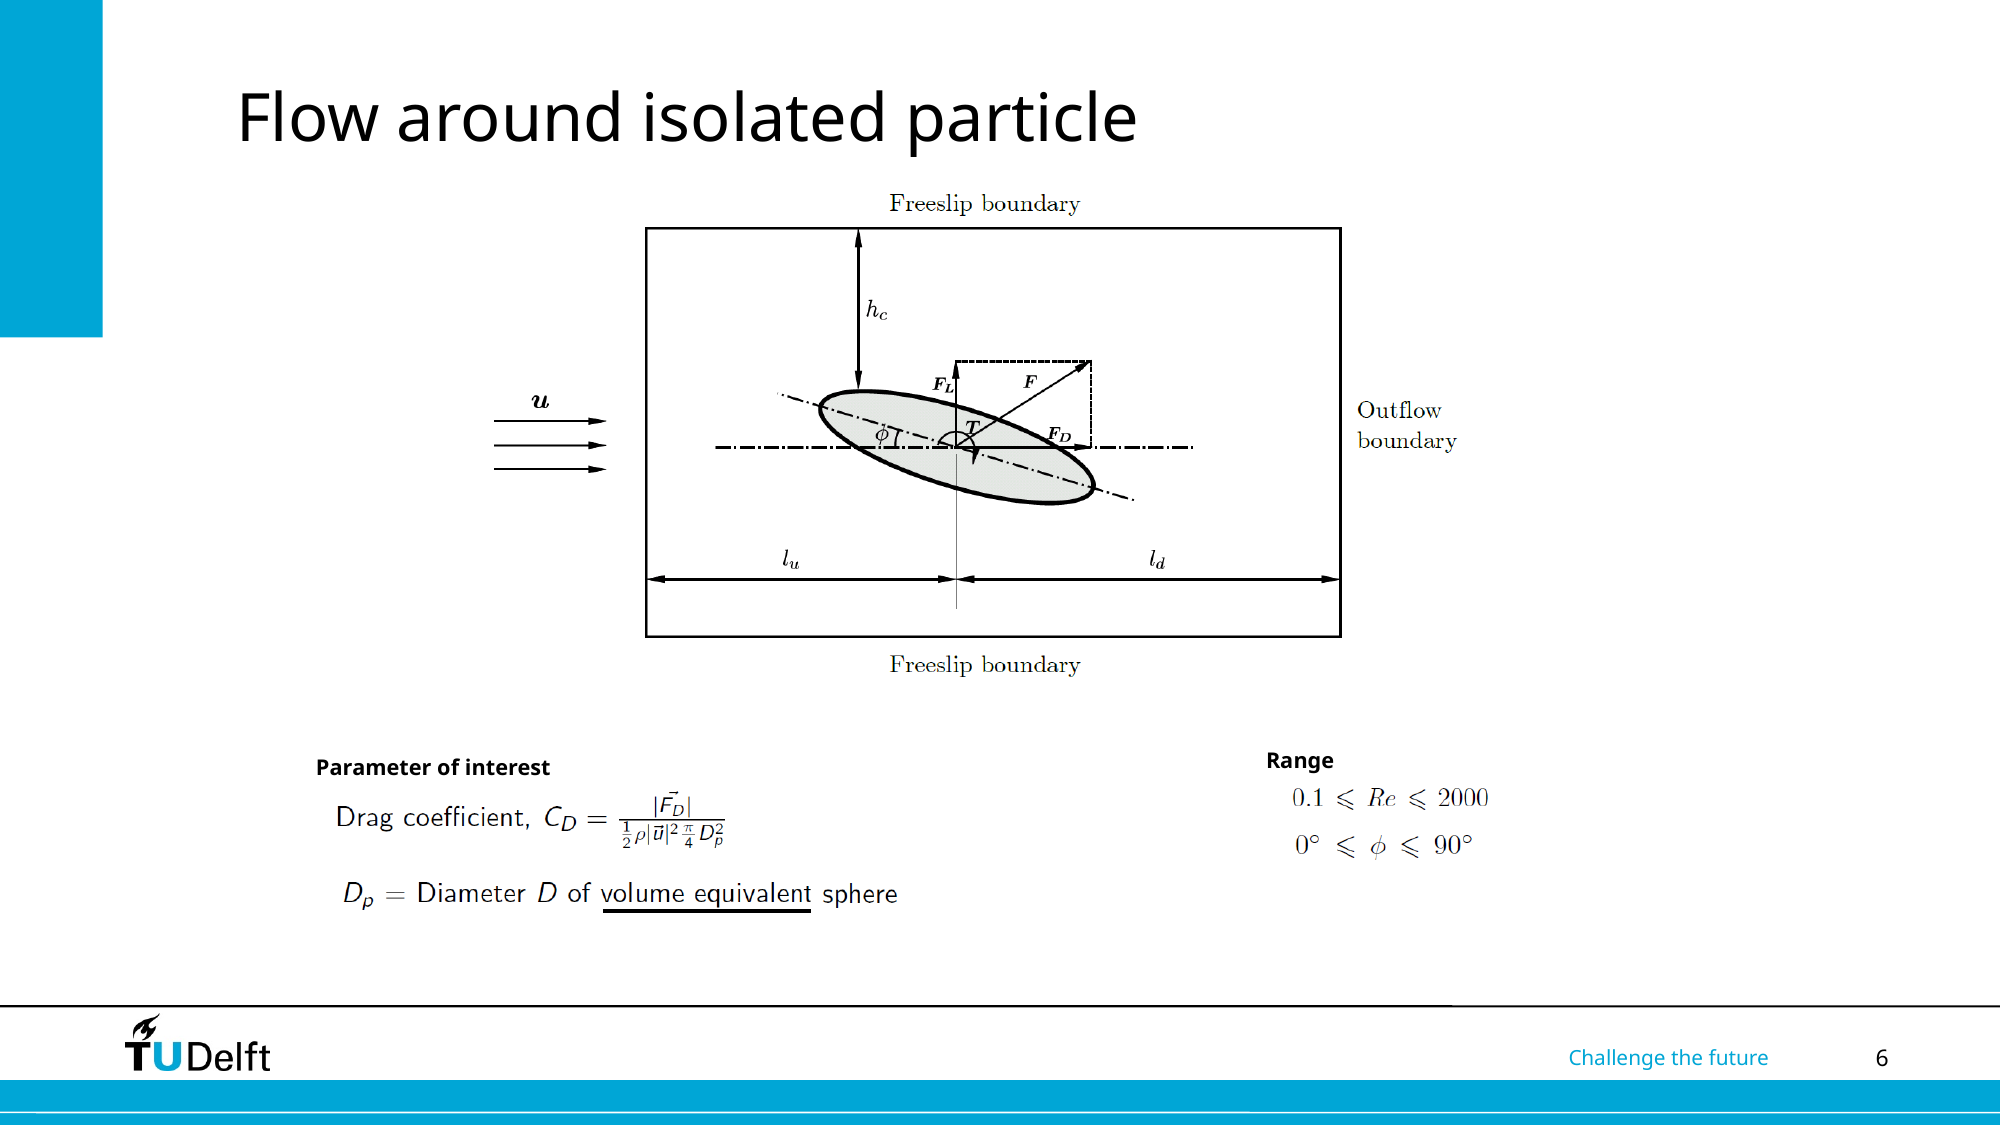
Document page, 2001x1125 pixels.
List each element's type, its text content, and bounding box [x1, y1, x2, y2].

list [328, 791, 743, 871]
title Flow around isolated particle [236, 75, 1483, 193]
text_box Range [1251, 734, 1381, 795]
picture [1288, 826, 1473, 864]
picture [339, 874, 811, 910]
picture [815, 878, 903, 919]
text_box Parameter of interest [301, 741, 724, 802]
picture [125, 1013, 270, 1071]
picture [481, 182, 1464, 688]
picture [1288, 781, 1493, 813]
